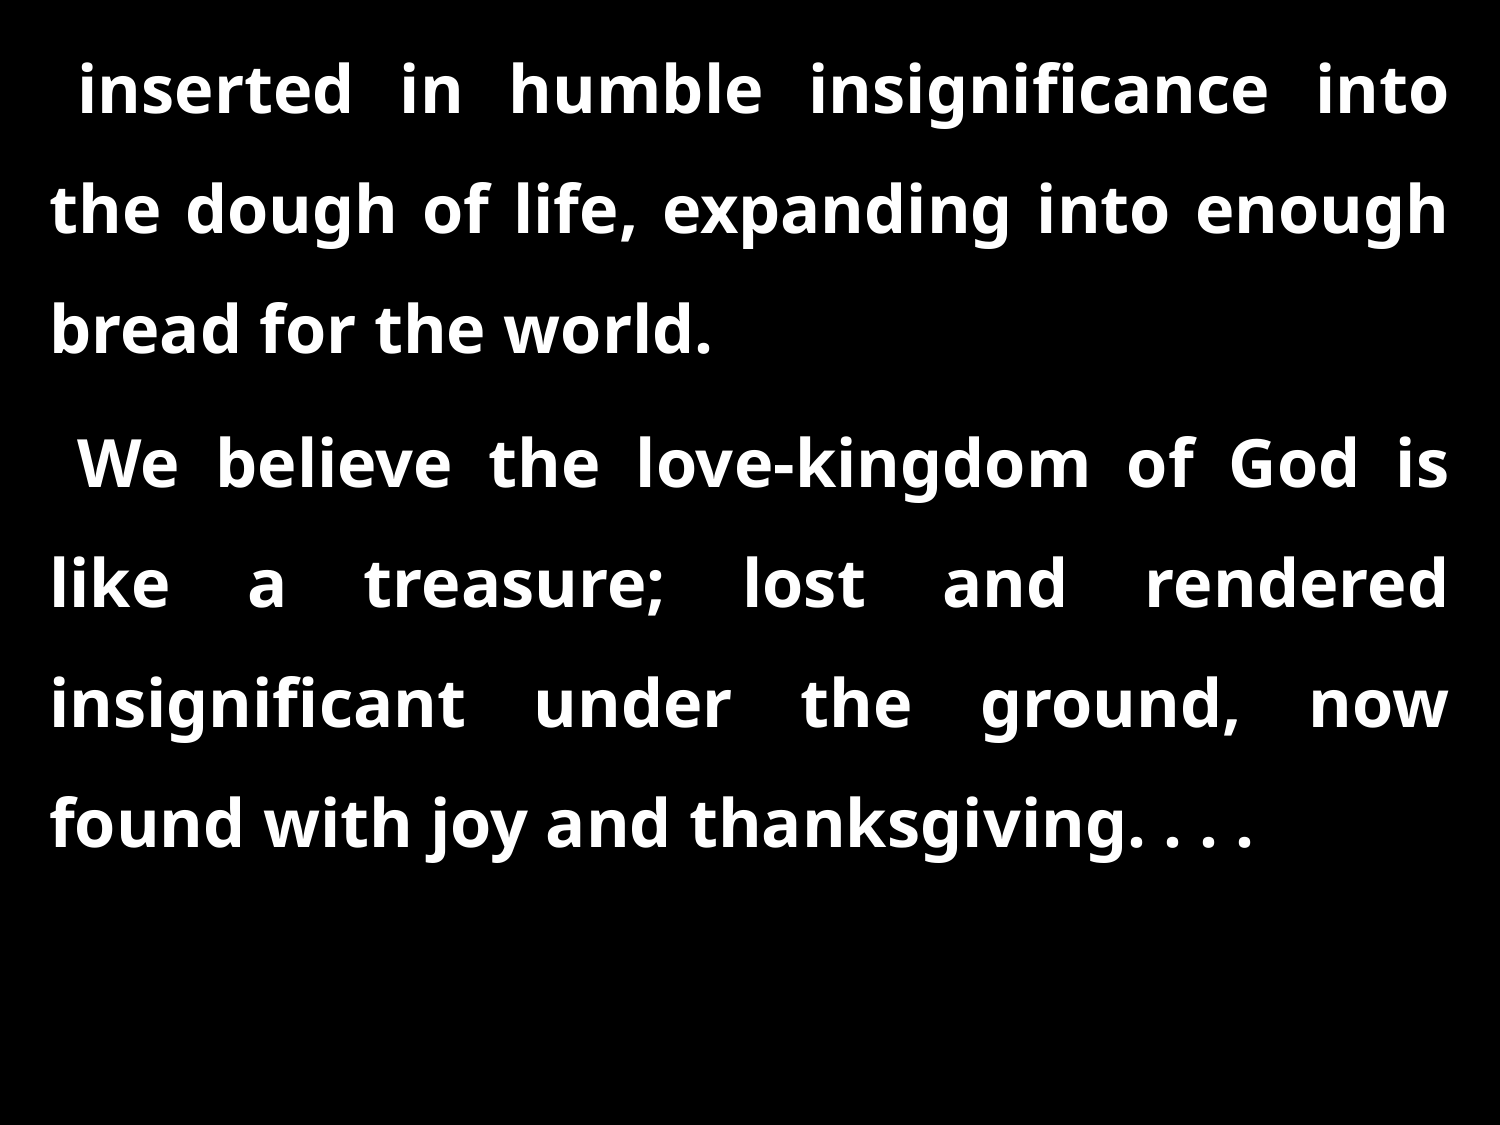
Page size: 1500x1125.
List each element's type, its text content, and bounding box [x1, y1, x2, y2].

text_box inserted in humble insignificance into the dough of life, expanding into enough bread for the world. We believe the love-kingdom of God is like a treasure; lost and rendered insignificant under the ground, now found with joy and thanksgiving. . . . [34, 0, 1466, 868]
text_box [34, 0, 629, 244]
